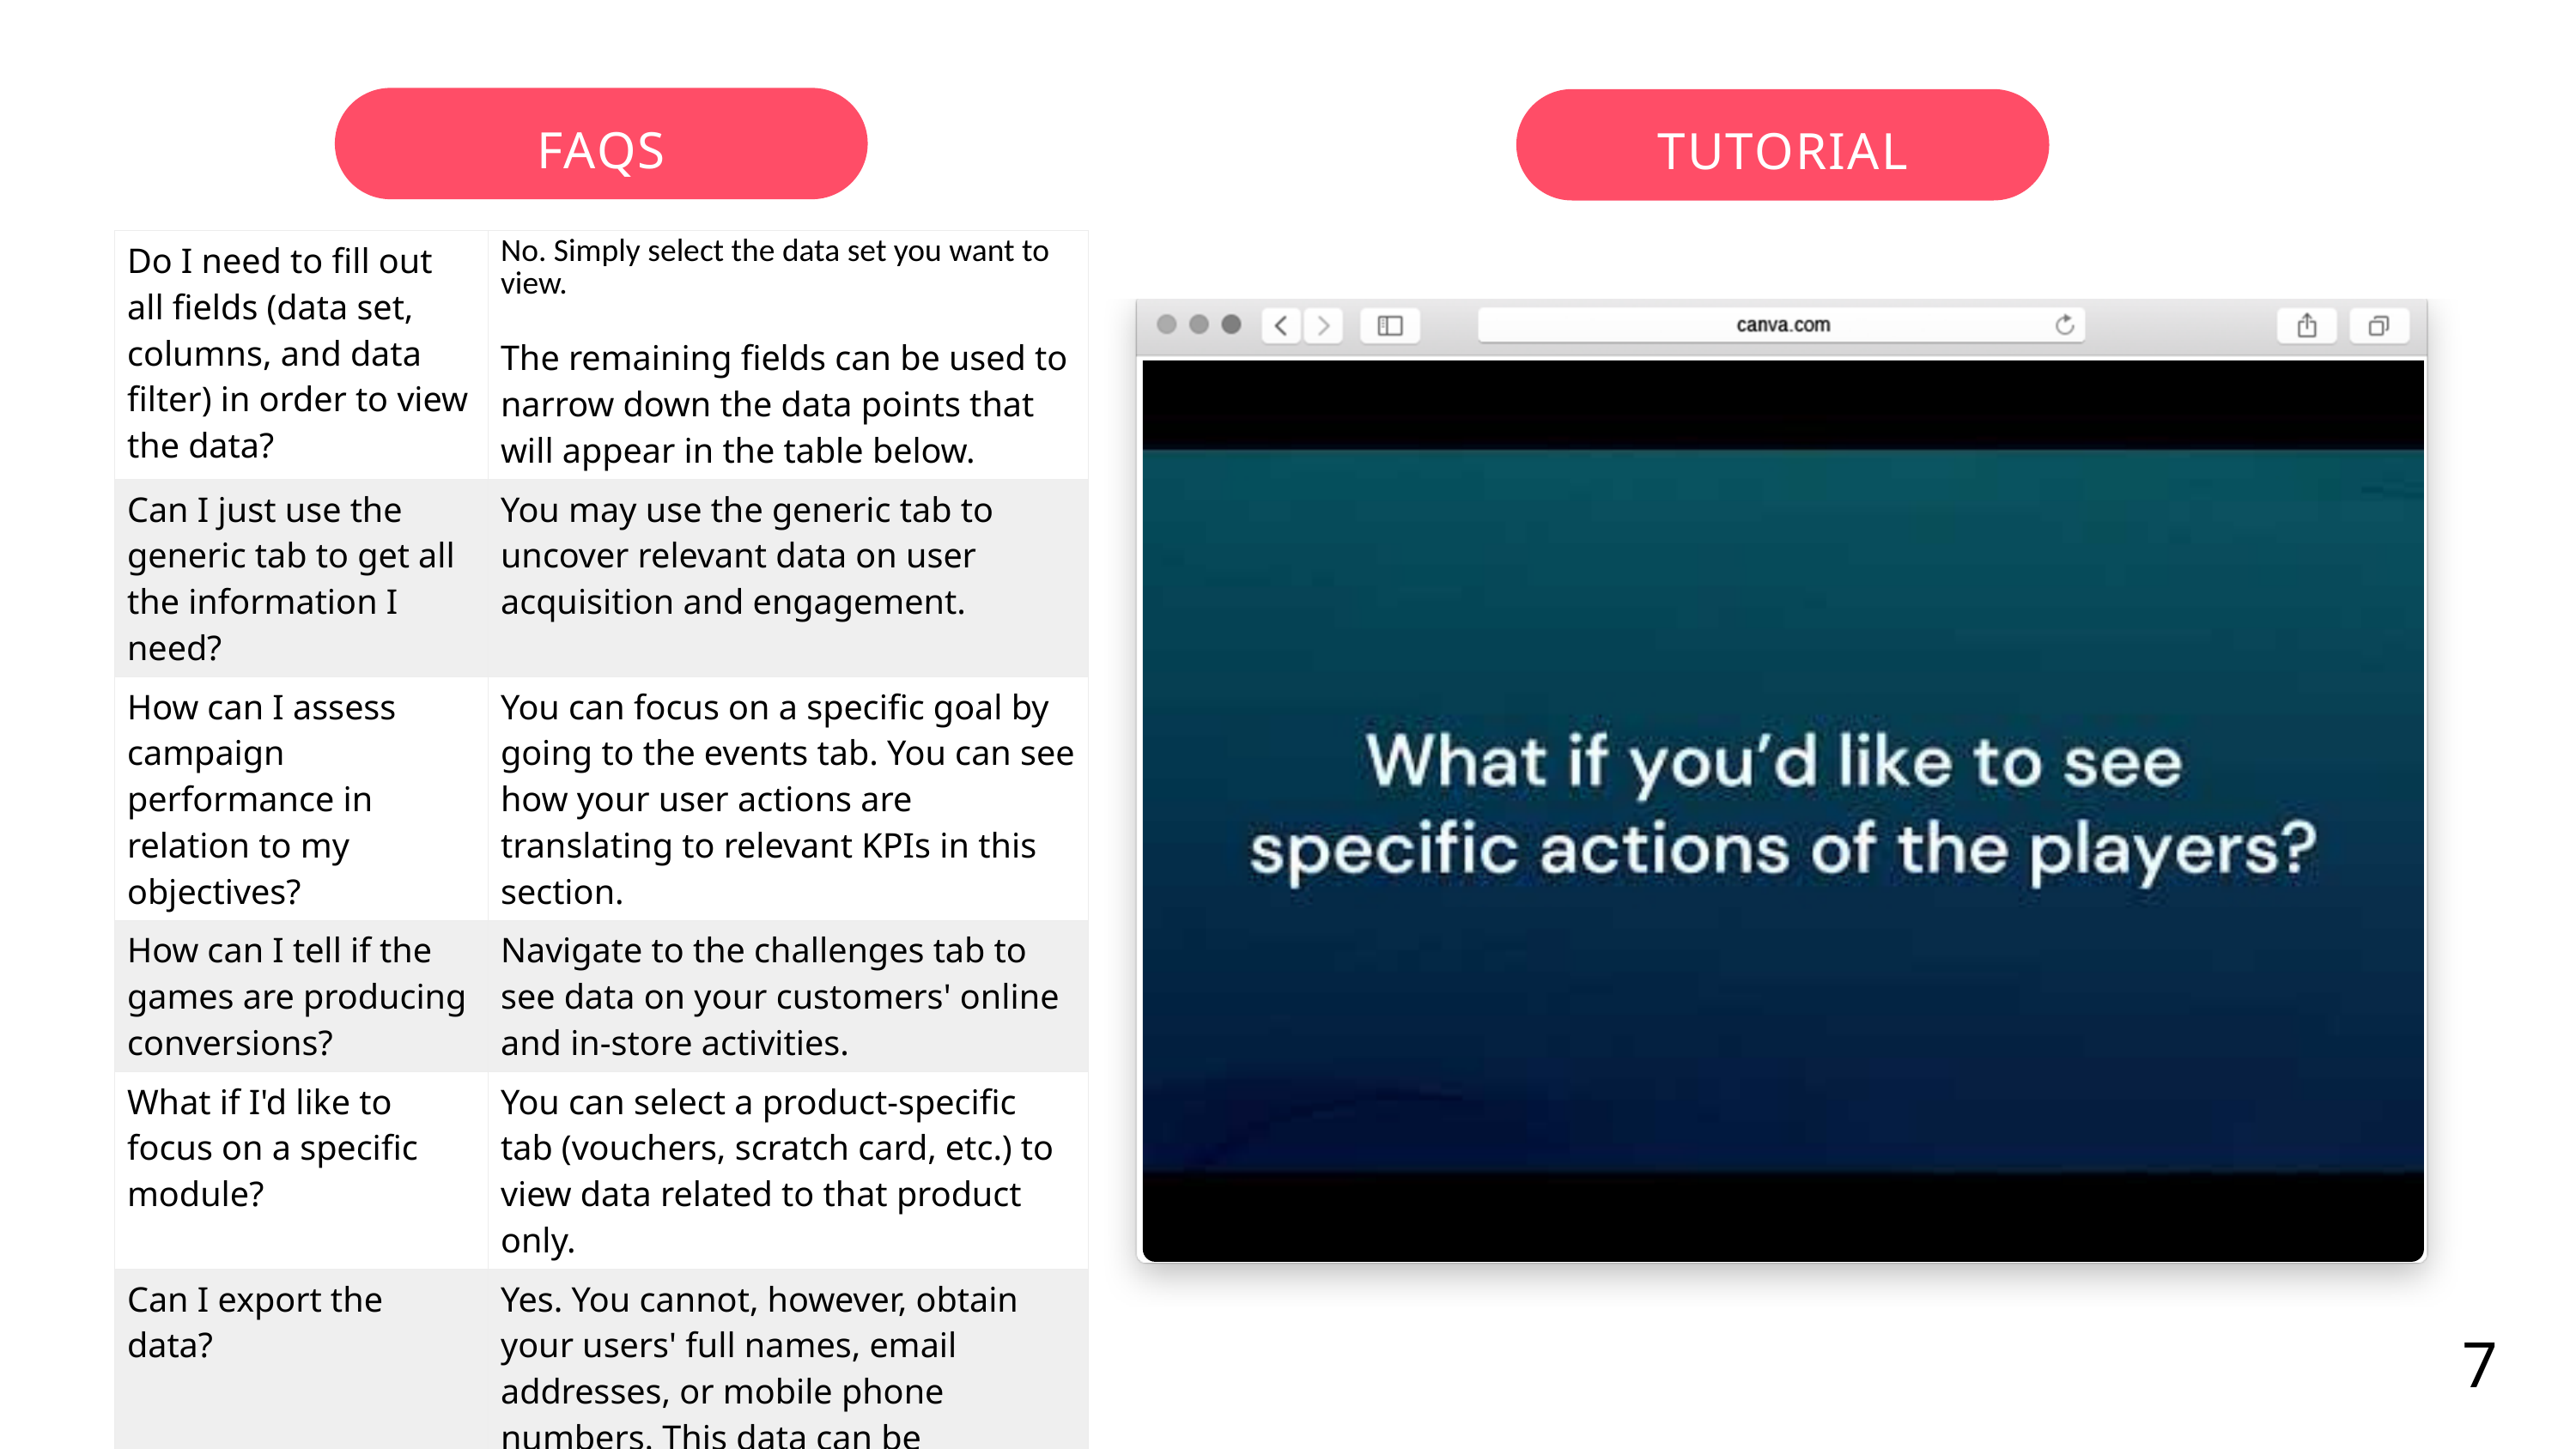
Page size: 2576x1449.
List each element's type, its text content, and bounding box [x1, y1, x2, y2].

table_cell Can I just use the generic tab to get all the information I need? [115, 480, 488, 676]
table_header Do I need to fill out all fields (data set, columns, and data filter) in order to view the data? [115, 231, 488, 479]
table_cell How can I assess campaign performance in relation to my objectives? [115, 677, 488, 920]
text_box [334, 0, 868, 341]
text_box 7 [2462, 1281, 2496, 1400]
table_header No. Simply select the data set you want to view. The remaining fields can be used to narrow down the data points that will appear in the table below. [489, 231, 1088, 479]
table_cell How can I tell if the games are producing conversions? [115, 921, 488, 1071]
table_cell Yes. You cannot, however, obtain your users' full names, email addresses, or mobile phone numbers. This data can be requested from SKALE's representatives [489, 1270, 1088, 1449]
table_cell You can focus on a specific goal by going to the events tab. You can see how your user actions are translating to relevant KPIs in this section. [489, 677, 1088, 920]
table_cell What if I'd like to focus on a specific module? [115, 1072, 488, 1269]
table_cell Can I export the data? [115, 1270, 488, 1449]
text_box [1103, 299, 2463, 1307]
table_cell You can select a product-specific tab (vouchers, scratch card, etc.) to view data related to that product only. [489, 1072, 1088, 1269]
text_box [1504, 0, 2061, 342]
table_cell Navigate to the challenges tab to see data on your customers' online and in-store activities. [489, 921, 1088, 1071]
table_cell You may use the generic tab to uncover relevant data on user acquisition and engagement. [489, 480, 1088, 676]
